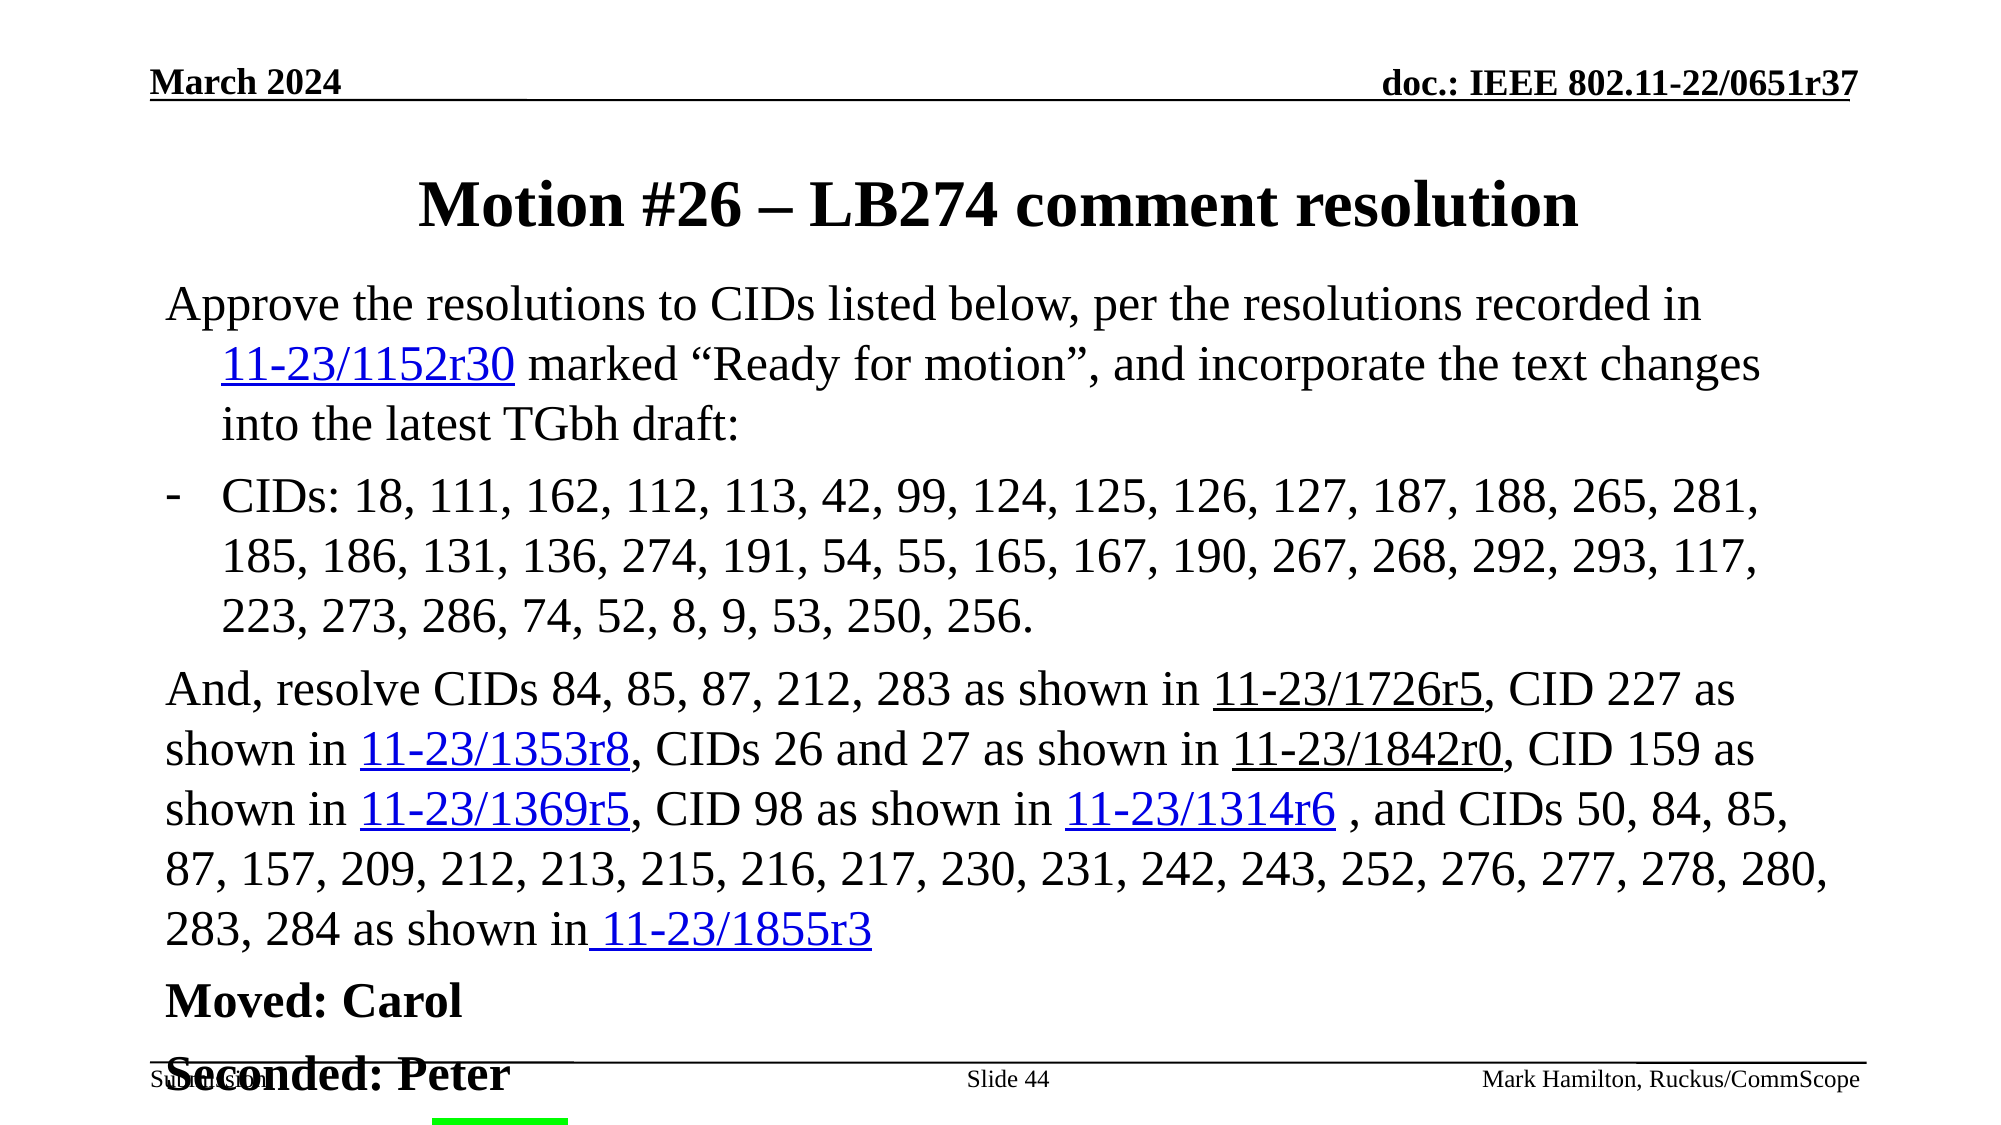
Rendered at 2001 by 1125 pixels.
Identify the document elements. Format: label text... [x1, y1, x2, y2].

list Approve the resolutions to CIDs listed below, per the resolutions recorded in 11-23/1152r30 marked “Ready for motion”, and incorporate the text changes into the latest TGbh draft: CIDs: 18, 111, 162, 112, 113, 42, 99, 124, 125, 126, 127, 187, 188, 265, 281, 185, 186, 131, 136, 274, 191, 54, 55, 165, 167, 190, 267, 268, 292, 293, 117, 223, 273, 286, 74, 52, 8, 9, 53, 250, 256. And, resolve CIDs 84, 85, 87, 212, 283 as shown in 11-23/1726r5, CID 227 as shown in 11-23/1353r8, CIDs 26 and 27 as shown in 11-23/1842r0, CID 159 as shown in 11-23/1369r5, CID 98 as shown in 11-23/1314r6 , and CIDs 50, 84, 85, 87, 157, 209, 212, 213, 215, 216, 217, 230, 231, 242, 243, 252, 276, 277, 278, 280, 283, 284 as shown in 11-23/1855r3 Moved: Carol Seconded: Peter Result: UC (Passes) [149, 262, 1850, 1050]
title Motion #26 – LB274 comment resolution [149, 112, 1850, 262]
slide_number Slide 44 [950, 1061, 1067, 1123]
